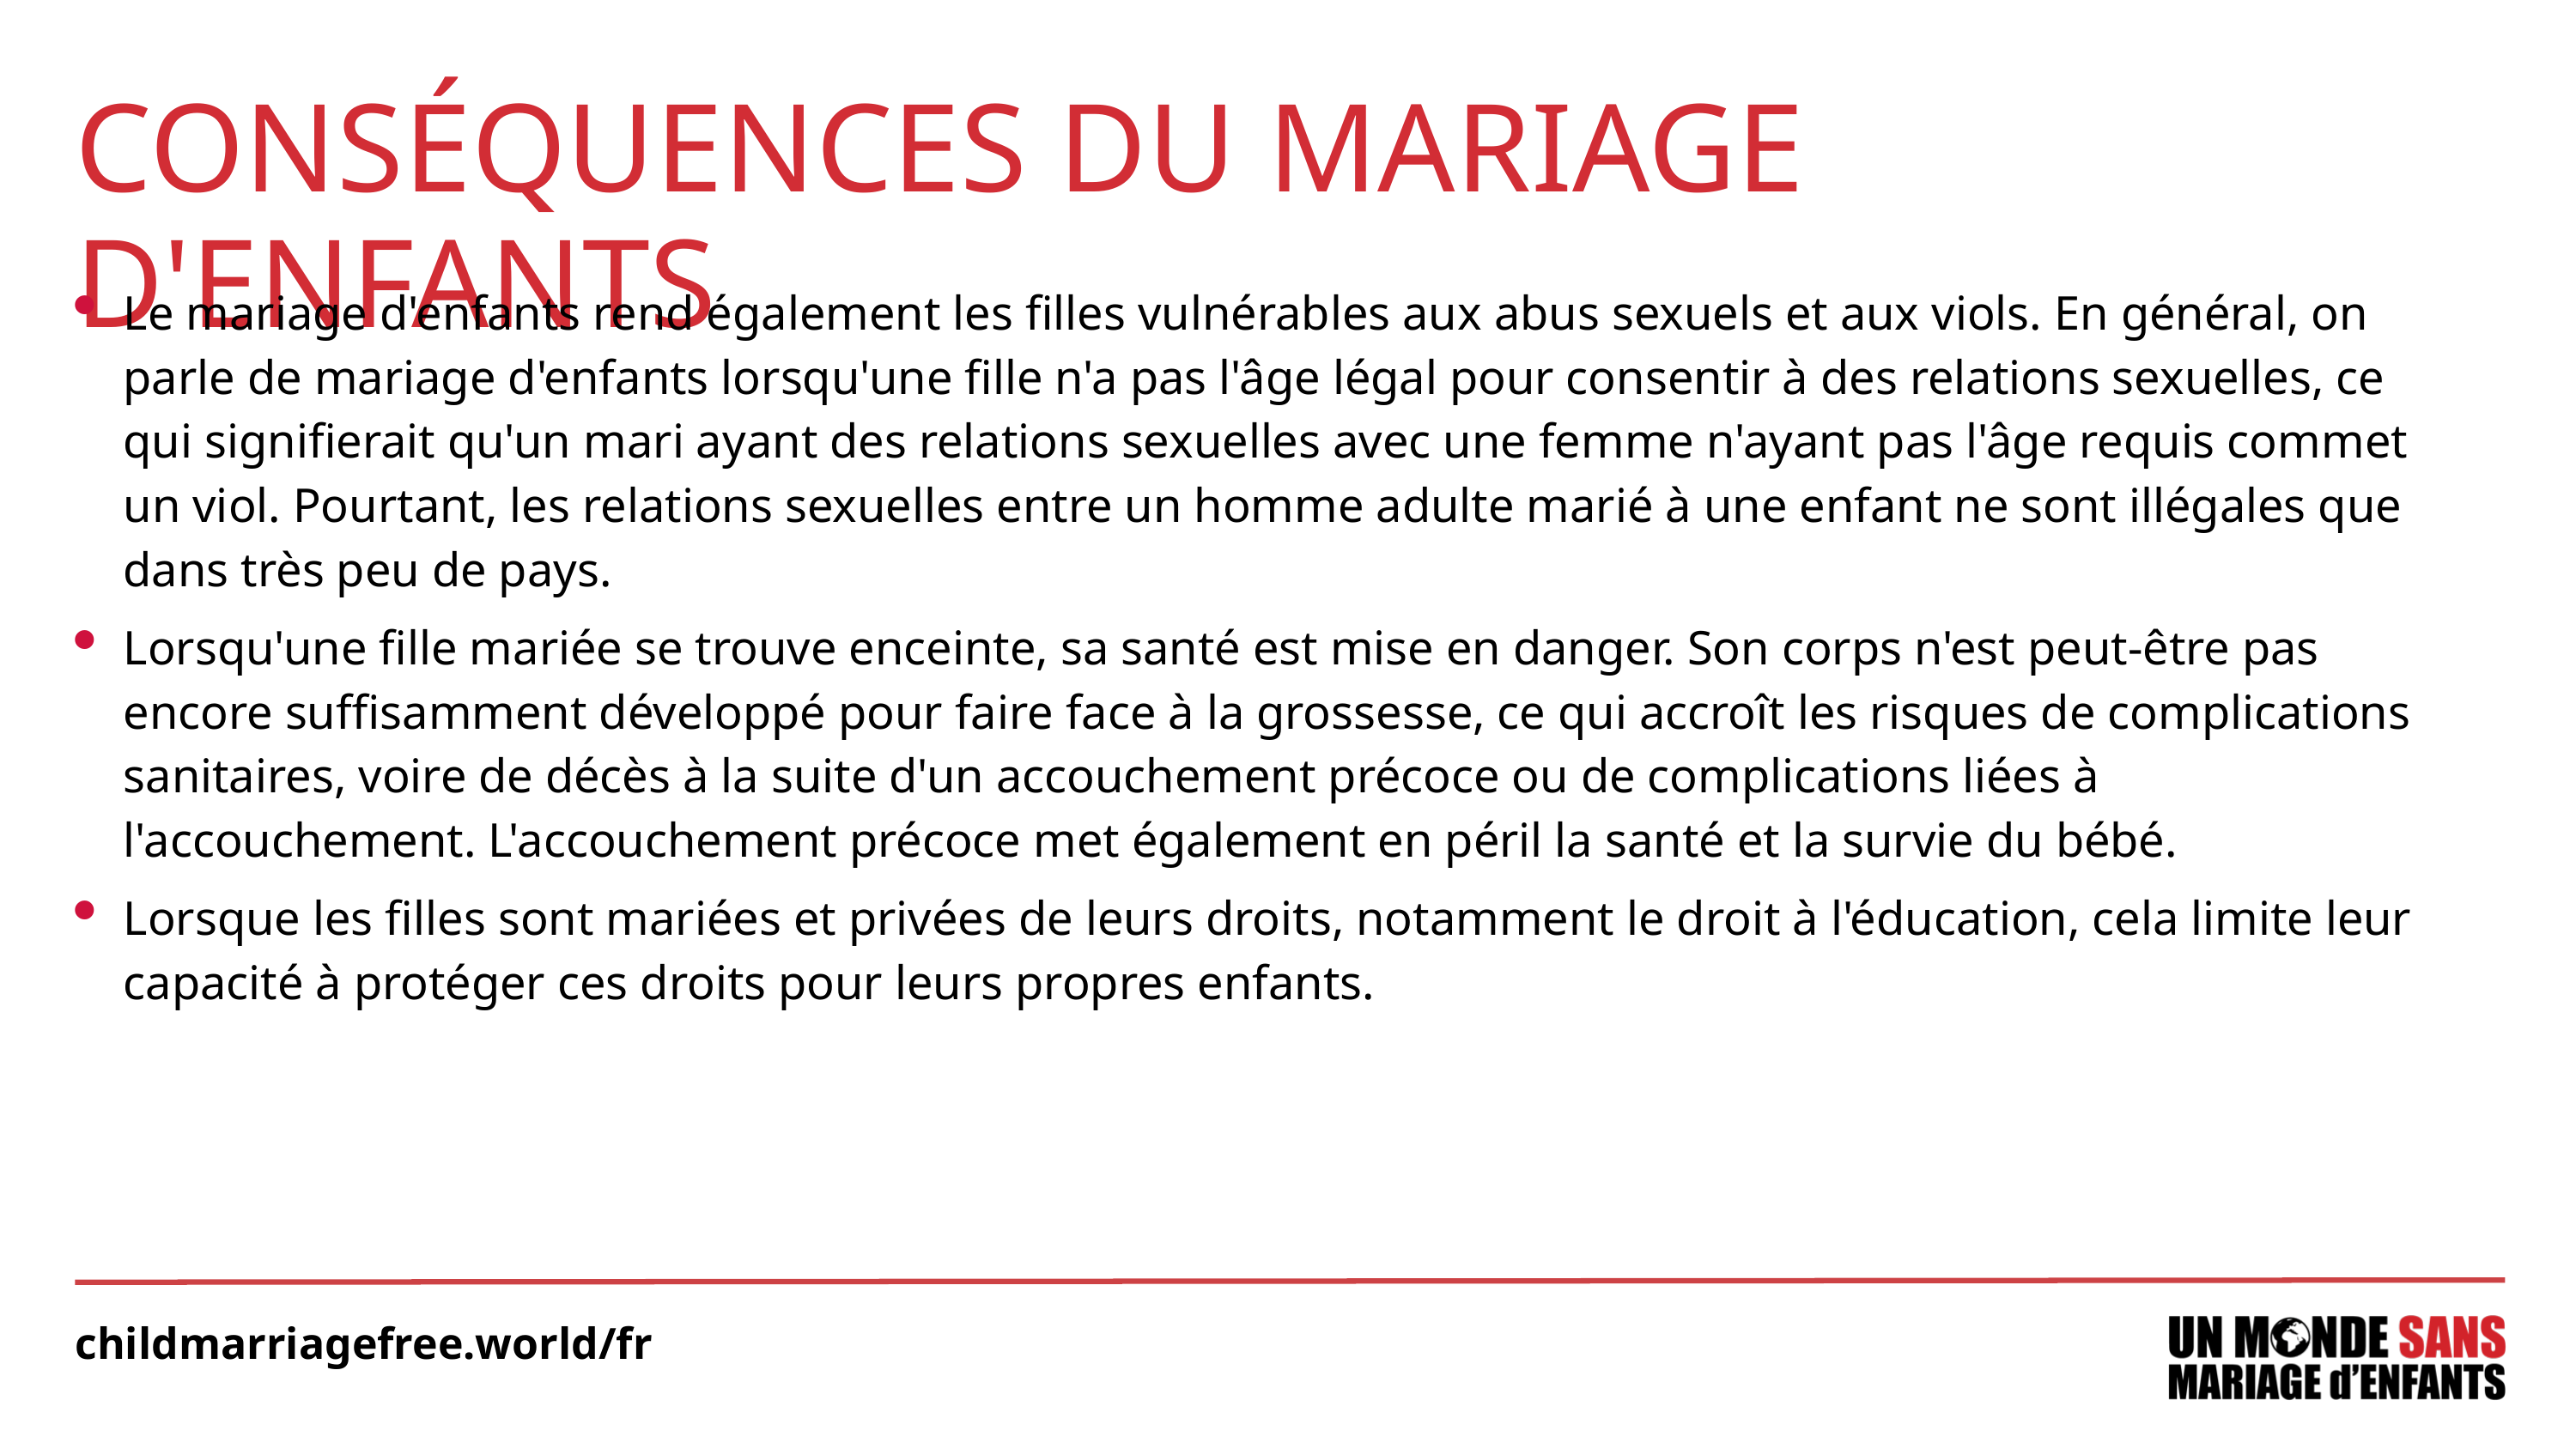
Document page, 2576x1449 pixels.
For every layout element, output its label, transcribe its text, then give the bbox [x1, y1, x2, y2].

picture [2146, 1281, 2529, 1433]
text_box CONSÉQUENCES DU MARIAGE D'ENFANTS [75, 81, 2404, 275]
text_box childmarriagefree.world/fr [75, 1323, 794, 1368]
text_box Le mariage d'enfants rend également les filles vulnérables aux abus sexuels et aux viols. En général, on parle de mariage d'enfants lorsqu'une fille n'a pas l'âge légal pour consentir à des relations sexuelles, ce qui signifierait qu'un mari ayant des relations sexuelles avec une femme n'ayant pas l'âge requis commet un viol. Pourtant, les relations sexuelles entre un homme adulte marié à une enfant ne sont illégales que dans très peu de pays. Lorsqu'une fille mariée se trouve enceinte, sa santé est mise en danger. Son corps n'est peut-être pas encore suffisamment développé pour faire face à la grossesse, ce qui accroît les risques de complications sanitaires, voire de décès à la suite d'un accouchement précoce ou de complications liées à l'accouchement. L'accouchement précoce met également en péril la santé et la survie du bébé. Lorsque les filles sont mariées et privées de leurs droits, notamment le droit à l'éducation, cela limite leur capacité à protéger ces droits pour leurs propres enfants. [75, 275, 2458, 1009]
